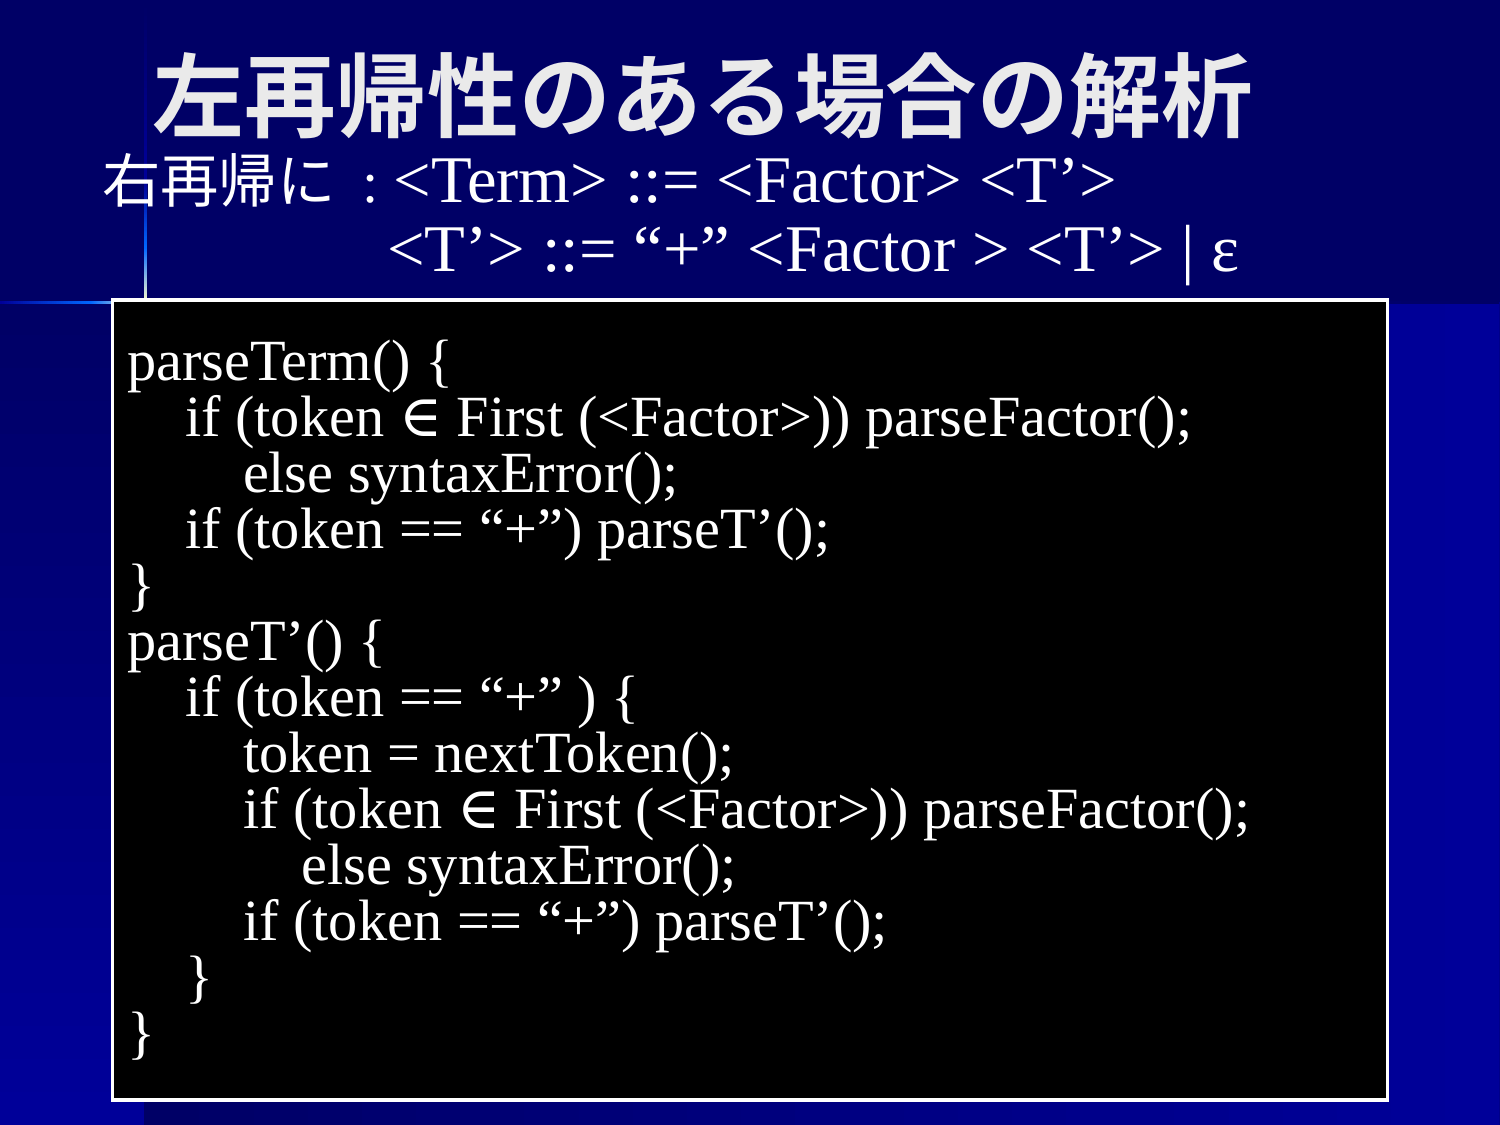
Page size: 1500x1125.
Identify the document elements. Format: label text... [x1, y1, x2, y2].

list 右再帰に : <Term> ::= <Factor> <T’> <T’> ::= “+” <Factor > <T’> | ε [87, 149, 1413, 276]
title 左再帰性のある場合の解析 [137, 37, 1451, 151]
text_box parseTerm() { if (token ∈ First (<Factor>)) parseFactor(); else syntaxError(); if (token == “+”) parseT’(); } parseT’() { if (token == “+” ) { token = nextToken(); if (token ∈ First (<Factor>)) parseFactor(); else syntaxError(); if (token == “+”) parseT’(); } } [112, 299, 1388, 1100]
